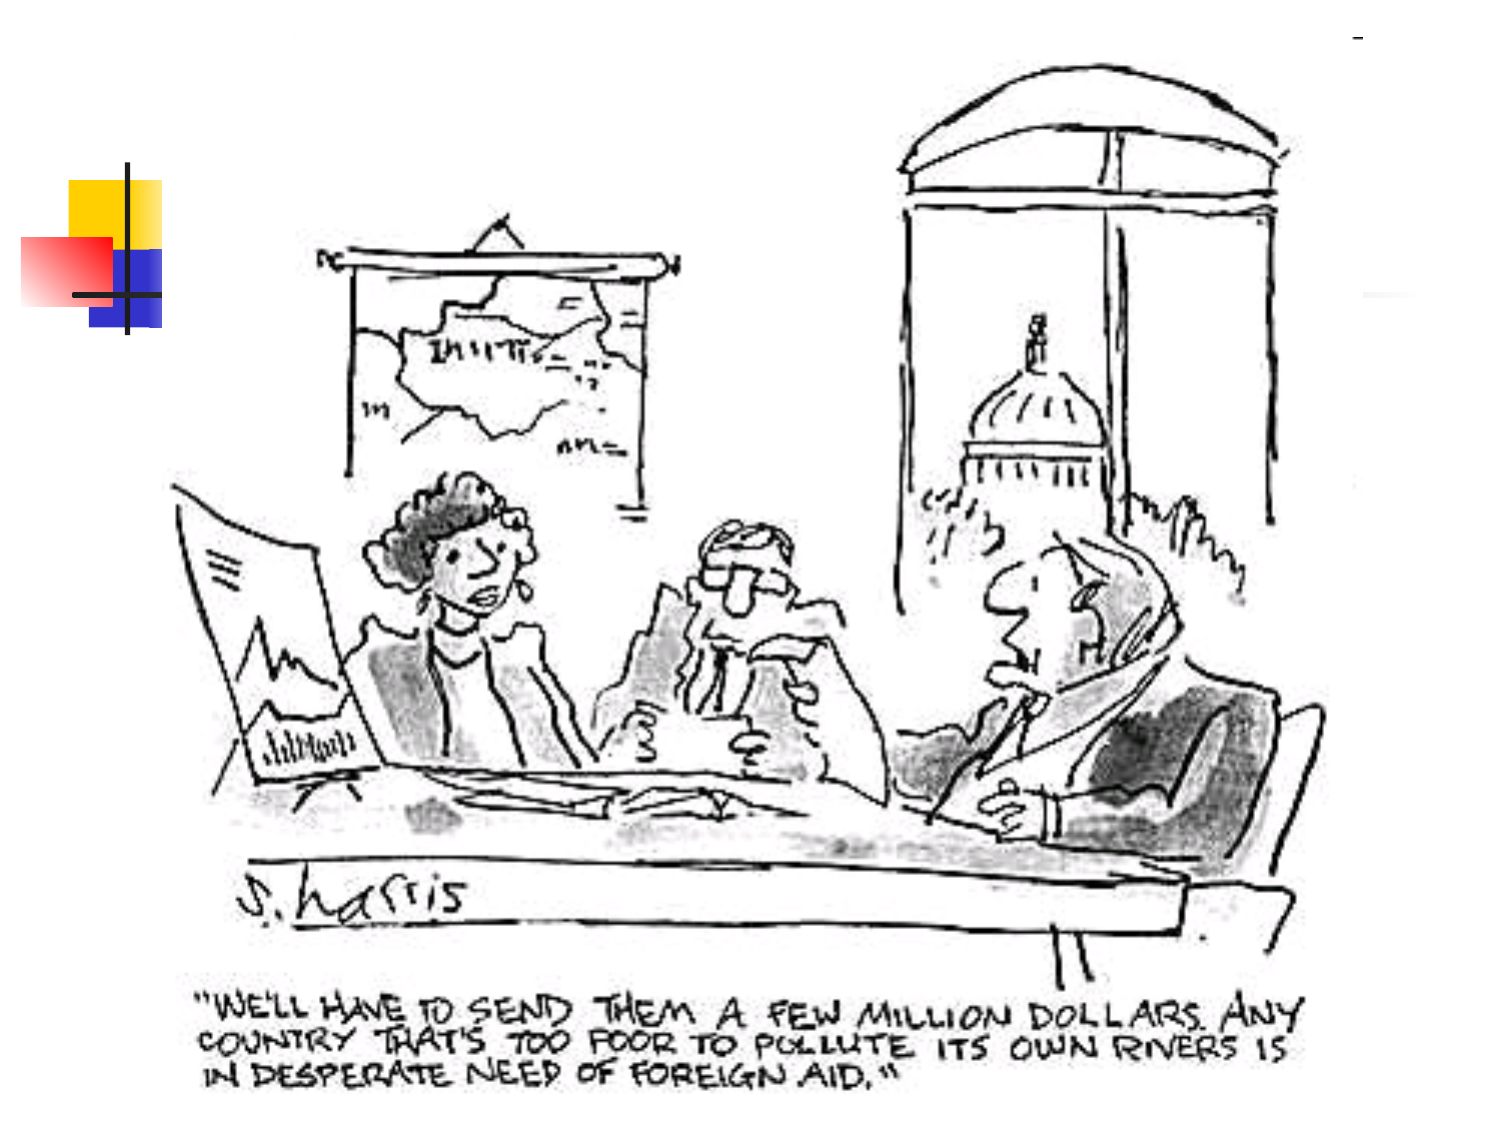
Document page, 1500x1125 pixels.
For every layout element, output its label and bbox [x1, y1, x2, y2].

picture [162, 37, 1363, 1121]
